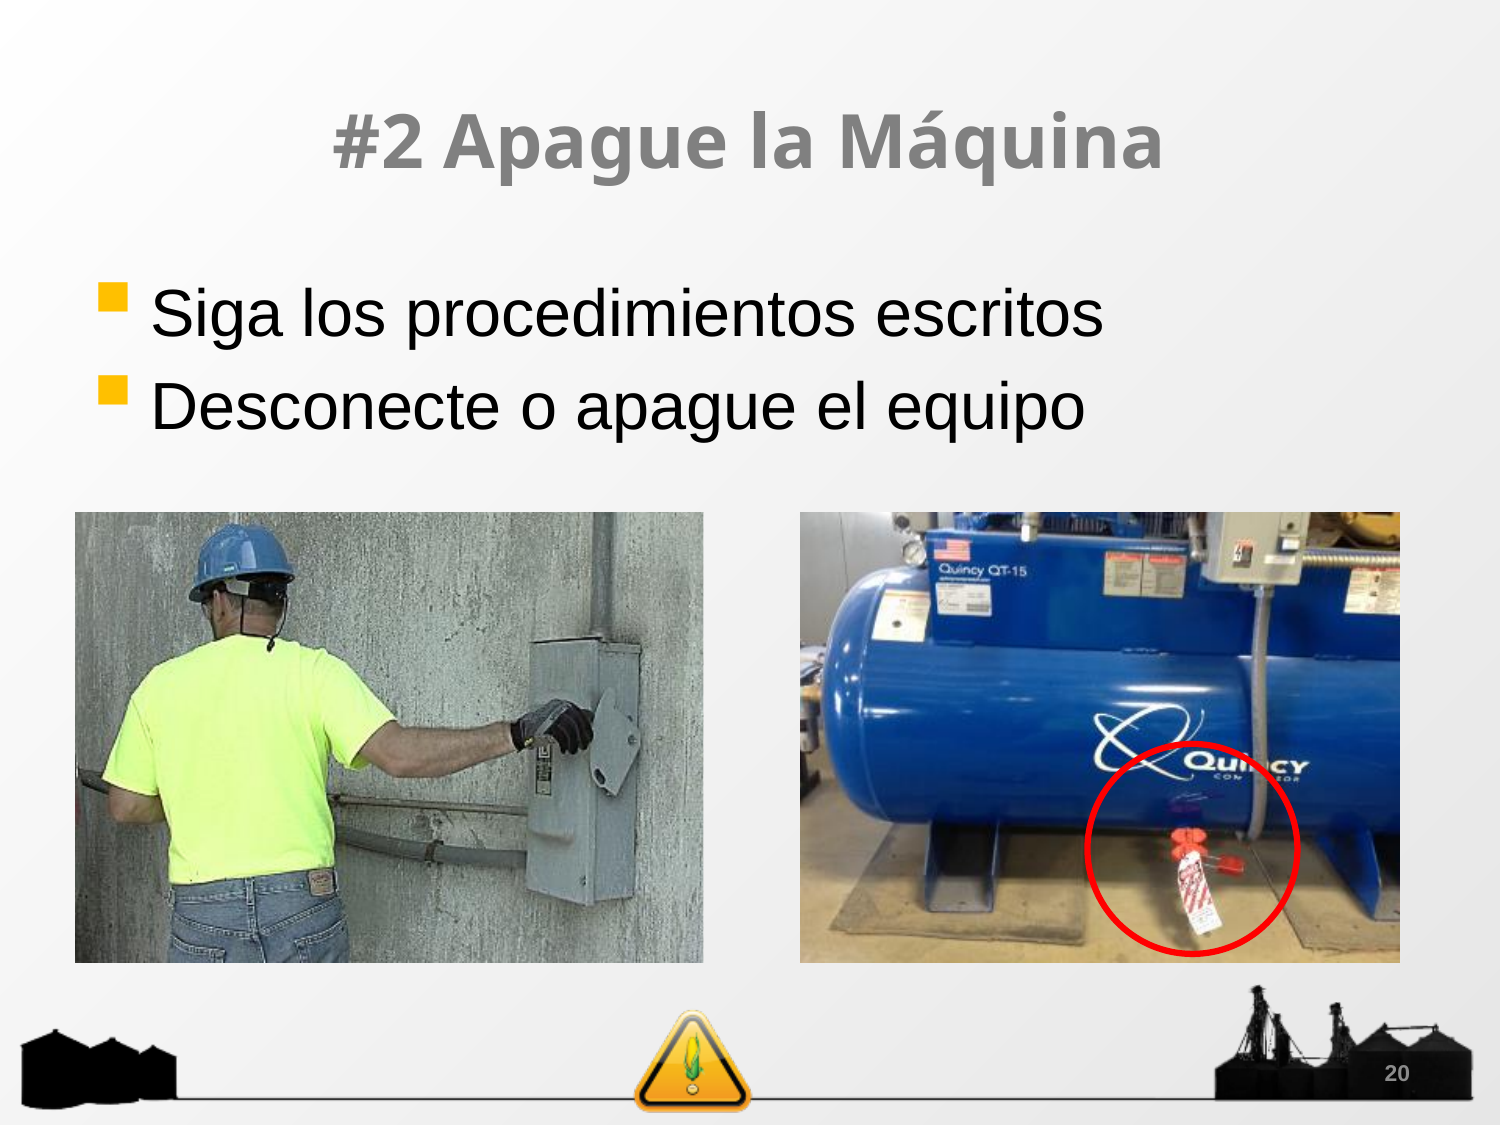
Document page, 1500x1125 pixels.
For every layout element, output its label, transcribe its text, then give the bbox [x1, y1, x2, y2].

picture [799, 512, 1401, 963]
slide_number 20 [1074, 1042, 1425, 1103]
picture [0, 512, 1500, 1125]
title #2 Apague la Máquina [75, 45, 1425, 233]
list Siga los procedimientos escritos Desconecte o apague el equipo [75, 262, 1425, 1005]
